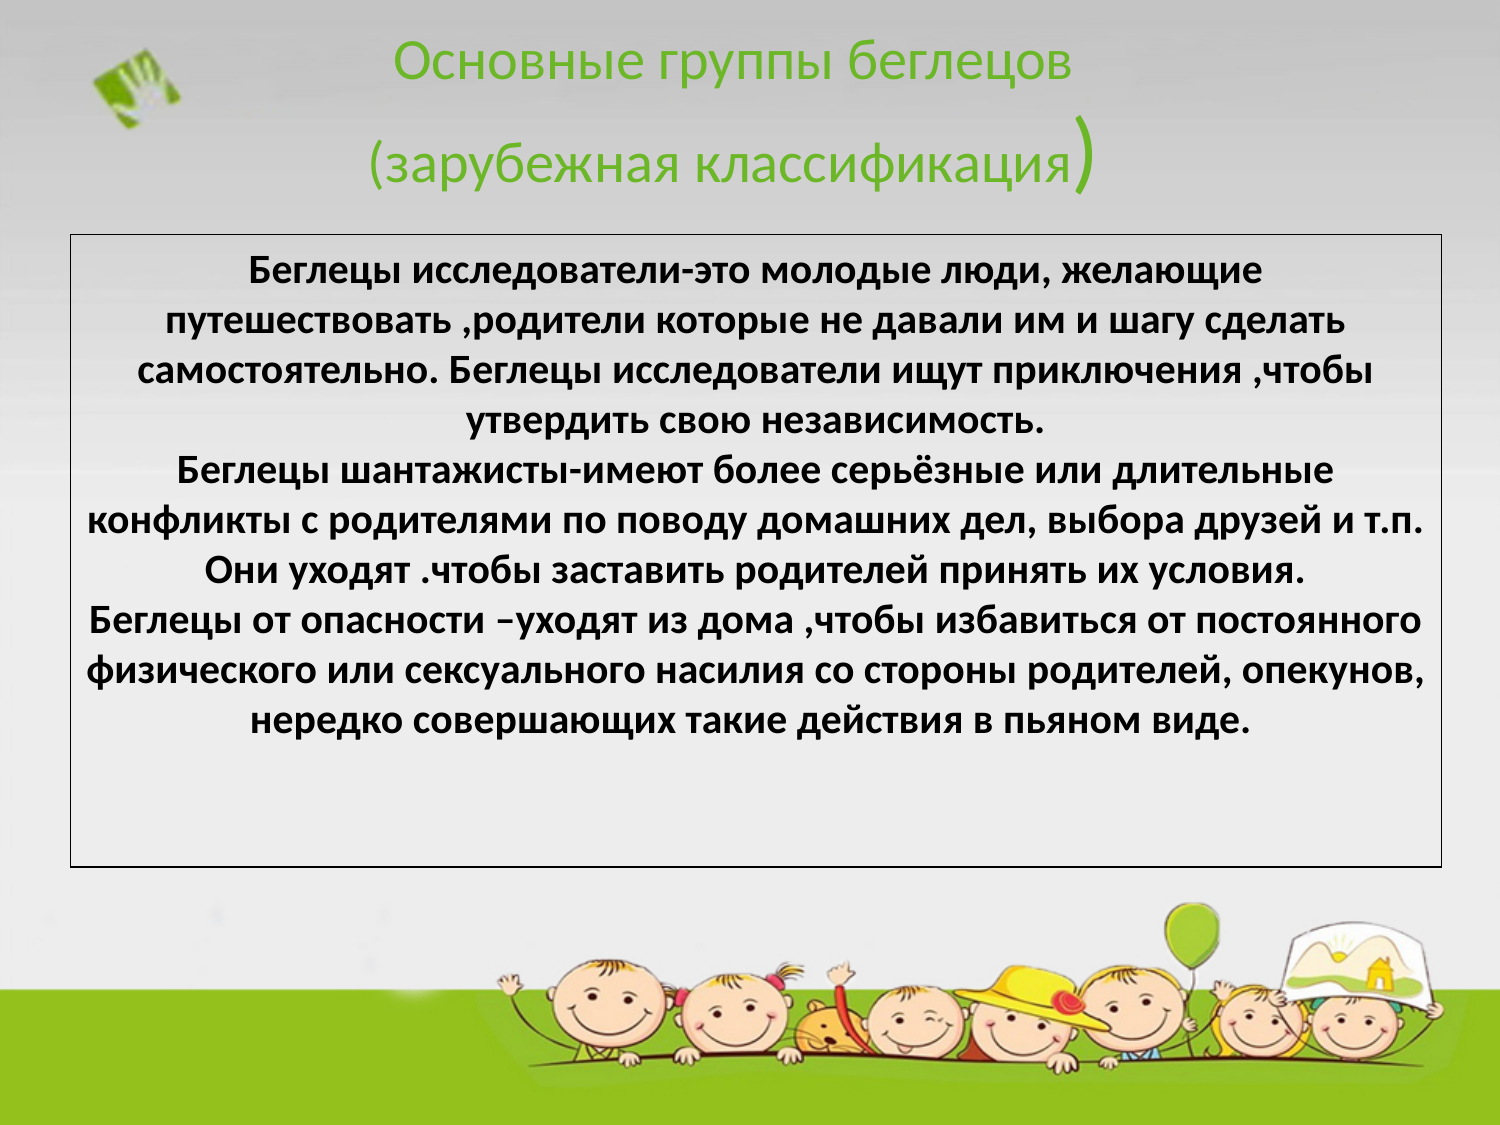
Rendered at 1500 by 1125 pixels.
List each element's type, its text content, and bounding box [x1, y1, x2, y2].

title Основные группы беглецов (зарубежная классификация) [152, 0, 1315, 223]
text_box Беглецы исследователи-это молодые люди, желающие путешествовать ,родители которые не давали им и шагу сделать самостоятельно. Беглецы исследователи ищут приключения ,чтобы утвердить свою независимость. Беглецы шантажисты-имеют более серьёзные или длительные конфликты с родителями по поводу домашних дел, выбора друзей и т.п. Они уходят .чтобы заставить родителей принять их условия. Беглецы от опасности –уходят из дома ,чтобы избавиться от постоянного физического или сексуального насилия со стороны родителей, опекунов, нередко совершающих такие действия в пьяном виде. [70, 234, 1442, 867]
text_box [100, 869, 1436, 930]
picture [0, 0, 1500, 1125]
